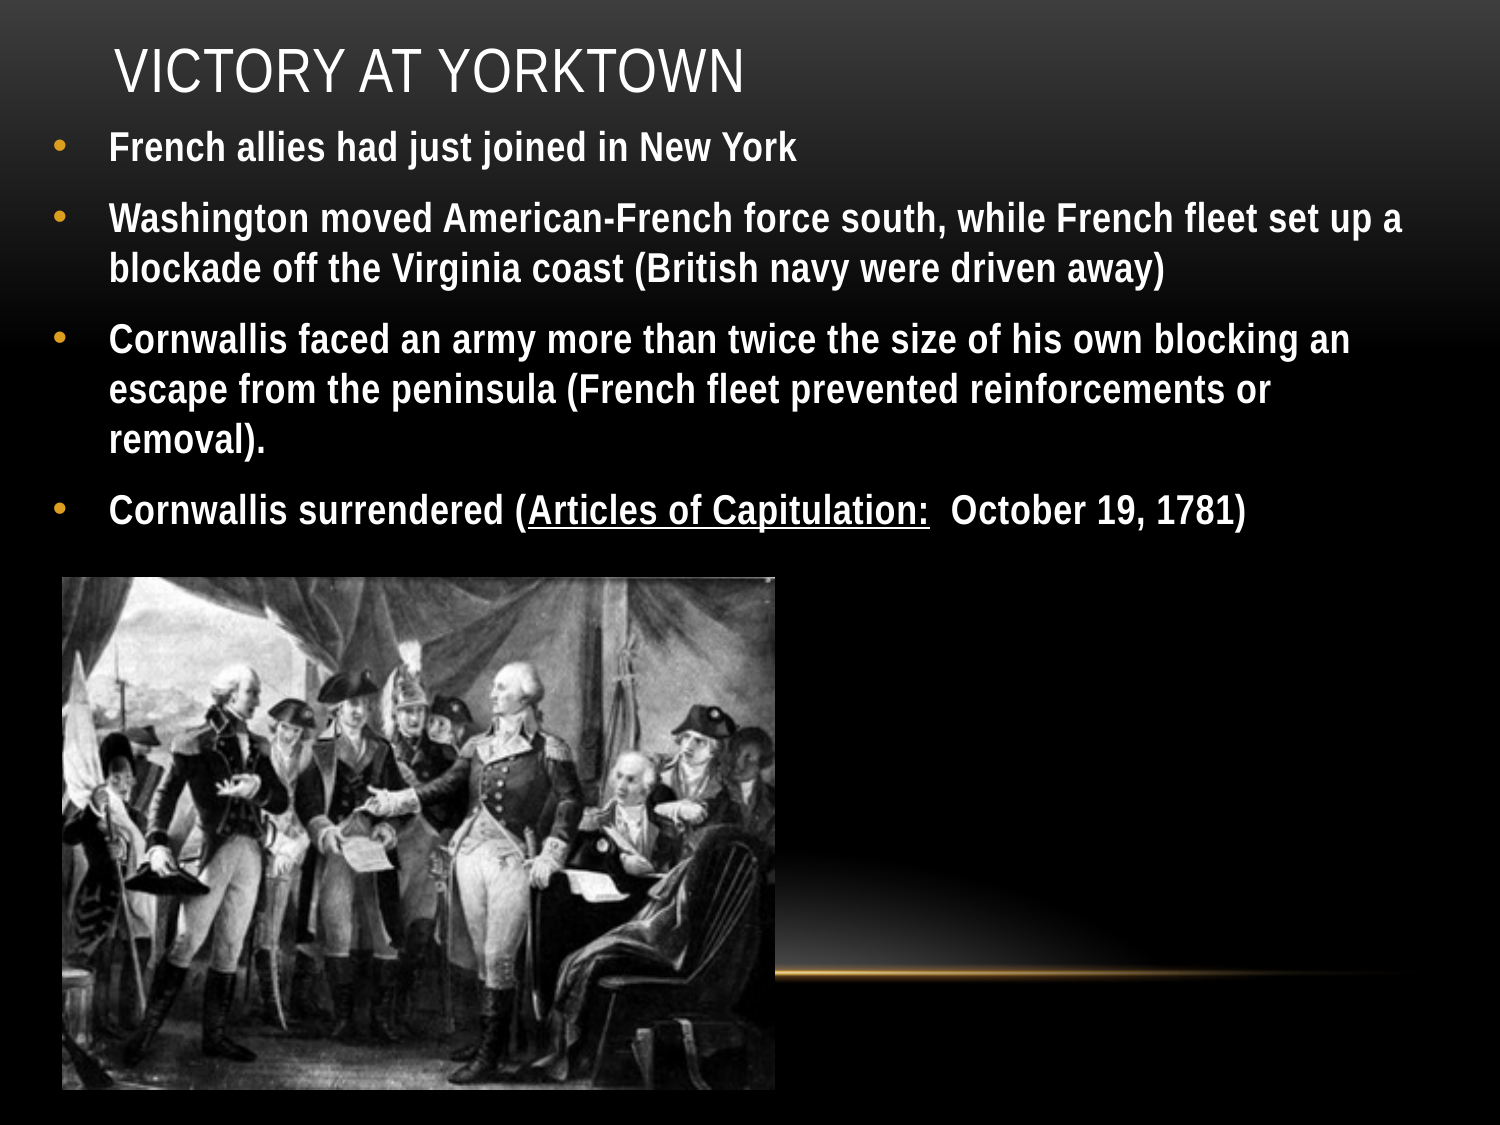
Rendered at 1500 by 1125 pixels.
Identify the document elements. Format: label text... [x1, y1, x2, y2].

title Victory at yorktown [99, 45, 1400, 112]
list French allies had just joined in New York Washington moved American-French force south, while French fleet set up a blockade off the Virginia coast (British navy were driven away) Cornwallis faced an army more than twice the size of his own blocking an escape from the peninsula (French fleet prevented reinforcements or removal). Cornwallis surrendered (Articles of Capitulation: October 19, 1781) [37, 112, 1438, 1075]
picture [0, 0, 1500, 1125]
